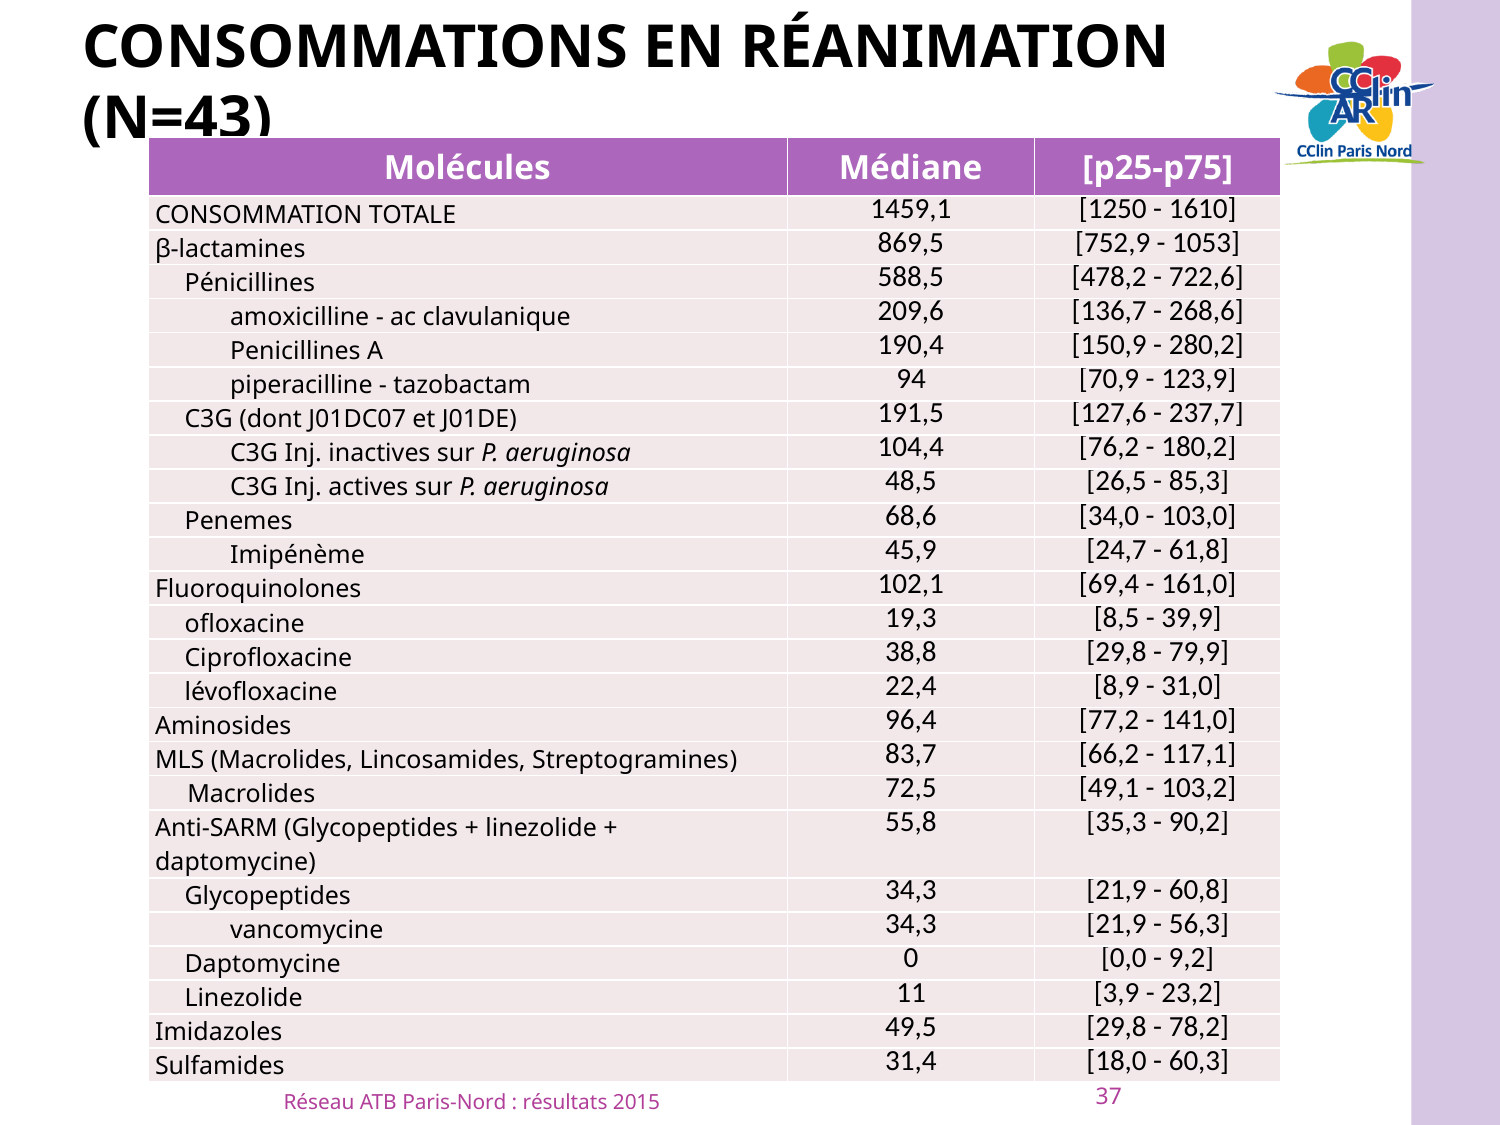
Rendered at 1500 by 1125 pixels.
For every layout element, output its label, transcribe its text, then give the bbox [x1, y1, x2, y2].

table_cell Glycopeptides [149, 879, 787, 911]
table_cell 49,5 [788, 1015, 1034, 1047]
table_cell 55,8 [788, 811, 1034, 877]
table_cell Linezolide [149, 981, 787, 1013]
table_cell [752,9 - 1053] [1035, 231, 1280, 264]
table_cell 31,4 [788, 1049, 1034, 1081]
picture [1282, 30, 1442, 172]
table_cell [136,7 - 268,6] [1035, 299, 1280, 332]
table_cell [150,9 - 280,2] [1035, 333, 1280, 366]
table_cell 38,8 [788, 640, 1034, 672]
table_cell MLS (Macrolides, Lincosamides, Streptogramines) [149, 742, 787, 775]
table_cell β-lactamines [149, 231, 787, 264]
table_cell 588,5 [788, 265, 1034, 298]
table_cell [34,0 - 103,0] [1035, 504, 1280, 536]
table_cell 869,5 [788, 231, 1034, 264]
table_cell amoxicilline - ac clavulanique [149, 299, 787, 332]
slide_number 37 [1025, 1083, 1123, 1113]
table_cell 22,4 [788, 674, 1034, 707]
table_cell 96,4 [788, 708, 1034, 741]
table_cell 11 [788, 981, 1034, 1013]
table_cell 190,4 [788, 333, 1034, 366]
table_cell Aminosides [149, 708, 787, 741]
table_cell [24,7 - 61,8] [1035, 538, 1280, 570]
table_cell Penicillines A [149, 333, 787, 366]
table_cell [478,2 - 722,6] [1035, 265, 1280, 298]
table_cell [69,4 - 161,0] [1035, 572, 1280, 604]
table_cell Ciprofloxacine [149, 640, 787, 672]
table_cell piperacilline - tazobactam [149, 368, 787, 400]
table_cell [70,9 - 123,9] [1035, 368, 1280, 400]
table_cell Imipénème [149, 538, 787, 570]
table_cell [1250 - 1610] [1035, 197, 1280, 229]
table_cell 209,6 [788, 299, 1034, 332]
table_cell 45,9 [788, 538, 1034, 570]
table_cell Daptomycine [149, 947, 787, 979]
table_cell Fluoroquinolones [149, 572, 787, 604]
table_cell [8,5 - 39,9] [1035, 606, 1280, 638]
table_cell 94 [788, 368, 1034, 400]
table_cell [8,9 - 31,0] [1035, 674, 1280, 707]
table_cell 0 [788, 947, 1034, 979]
table_cell Imidazoles [149, 1015, 787, 1047]
table_cell 68,6 [788, 504, 1034, 536]
table_cell [77,2 - 141,0] [1035, 708, 1280, 741]
table_cell 72,5 [788, 776, 1034, 809]
table_cell 1459,1 [788, 197, 1034, 229]
table_cell [35,3 - 90,2] [1035, 811, 1280, 877]
table_cell [21,9 - 60,8] [1035, 879, 1280, 911]
table_cell [0,0 - 9,2] [1035, 947, 1280, 979]
table_cell 48,5 [788, 470, 1034, 502]
footer Réseau ATB Paris-Nord : résultats 2015 [75, 1075, 675, 1114]
table_header Molécules [149, 138, 787, 195]
table_cell 34,3 [788, 913, 1034, 945]
table_cell [66,2 - 117,1] [1035, 742, 1280, 775]
table_cell [29,8 - 79,9] [1035, 640, 1280, 672]
table_cell Anti-SARM (Glycopeptides + linezolide + daptomycine) [149, 811, 787, 877]
table_cell [21,9 - 56,3] [1035, 913, 1280, 945]
table_cell [76,2 - 180,2] [1035, 436, 1280, 468]
table_cell 19,3 [788, 606, 1034, 638]
table_cell lévofloxacine [149, 674, 787, 707]
table_cell C3G (dont J01DC07 et J01DE) [149, 402, 787, 434]
table_cell C3G Inj. inactives sur P. aeruginosa [149, 436, 787, 468]
table_cell Pénicillines [149, 265, 787, 298]
table_cell vancomycine [149, 913, 787, 945]
table_cell 34,3 [788, 879, 1034, 911]
title Consommations en réanimation (n=43) [75, 7, 1282, 152]
table_cell [26,5 - 85,3] [1035, 470, 1280, 502]
table_cell 191,5 [788, 402, 1034, 434]
table_cell [29,8 - 78,2] [1035, 1015, 1280, 1047]
table_cell [49,1 - 103,2] [1035, 776, 1280, 809]
table_cell C3G Inj. actives sur P. aeruginosa [149, 470, 787, 502]
table_cell CONSOMMATION TOTALE [149, 197, 787, 229]
table_cell ofloxacine [149, 606, 787, 638]
table_cell 102,1 [788, 572, 1034, 604]
table_cell Macrolides [149, 776, 787, 809]
table_header [p25-p75] [1035, 138, 1280, 195]
table_cell [18,0 - 60,3] [1035, 1049, 1280, 1081]
table_cell [3,9 - 23,2] [1035, 981, 1280, 1013]
table_cell Penemes [149, 504, 787, 536]
table_cell 83,7 [788, 742, 1034, 775]
table_cell [127,6 - 237,7] [1035, 402, 1280, 434]
table_header Médiane [788, 138, 1034, 195]
table_cell 104,4 [788, 436, 1034, 468]
table_cell Sulfamides [149, 1049, 787, 1081]
